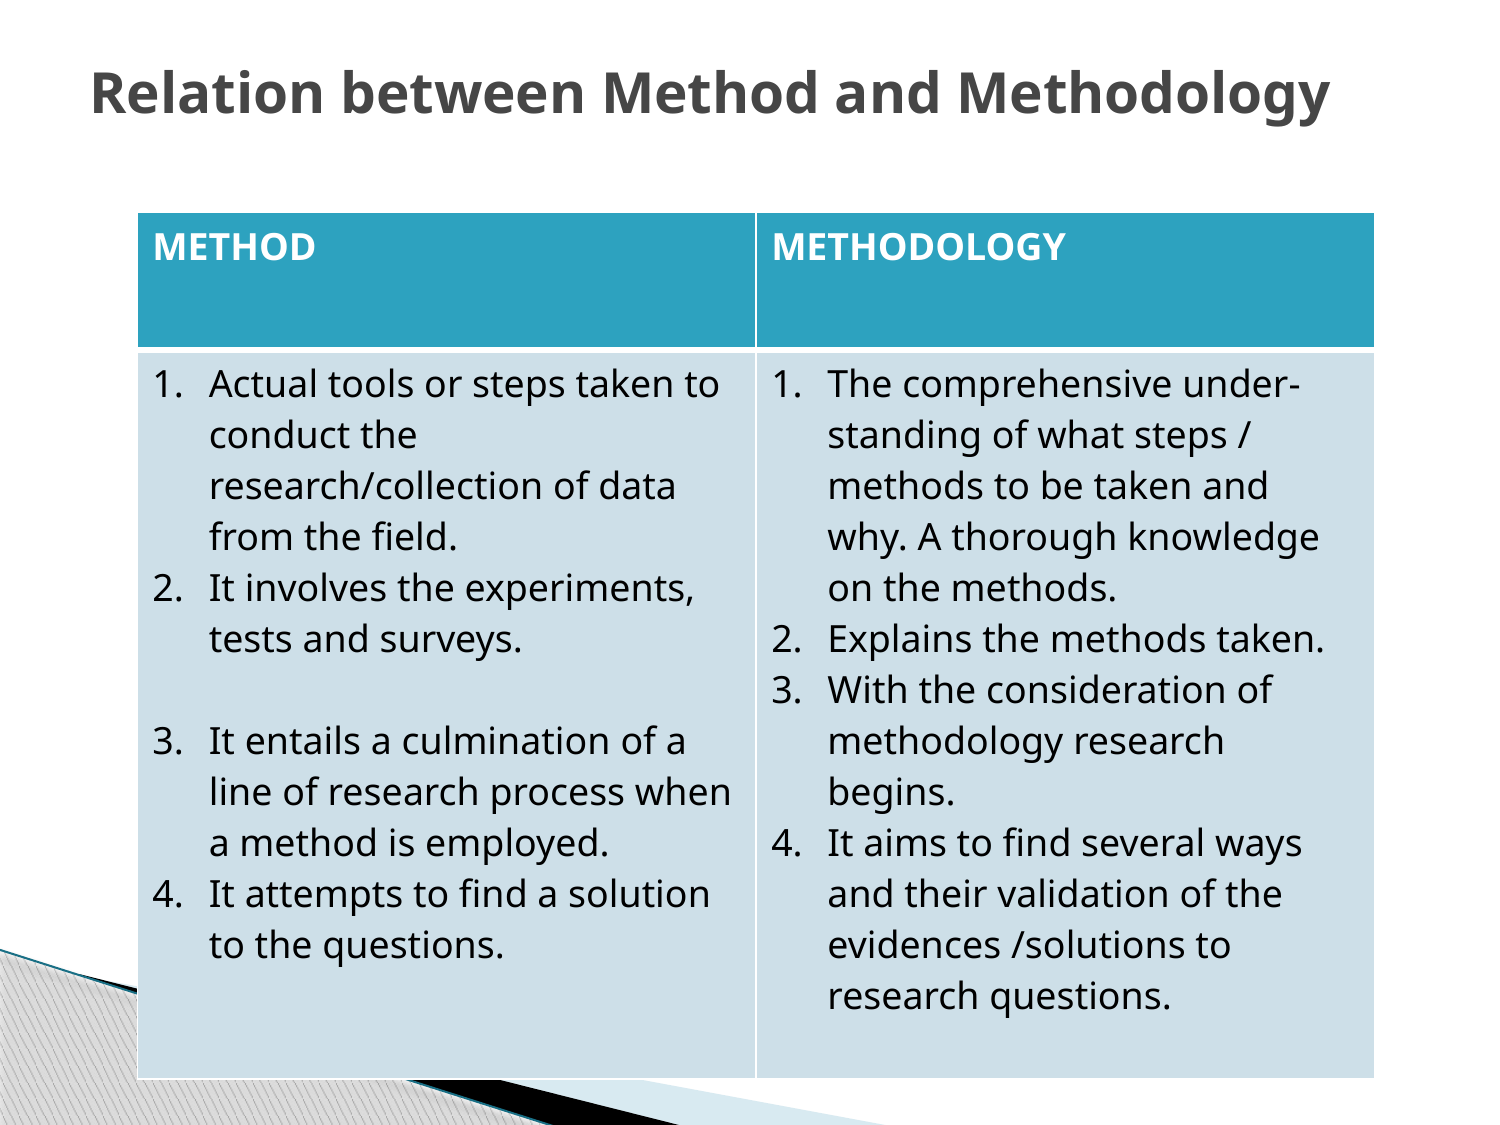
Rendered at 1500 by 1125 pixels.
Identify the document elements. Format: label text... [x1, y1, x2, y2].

title Relation between Method and Methodology [75, 45, 1425, 138]
table_header METHOD [138, 213, 755, 347]
table_cell Actual tools or steps taken to conduct the research/collection of data from the field. It involves the experiments, tests and surveys. It entails a culmination of a line of research process when a method is employed. It attempts to find a solution to the questions. [138, 353, 755, 1078]
table_header METHODOLOGY [757, 213, 1374, 347]
table_cell The comprehensive under- standing of what steps / methods to be taken and why. A thorough knowledge on the methods. Explains the methods taken. With the consideration of methodology research begins. It aims to find several ways and their validation of the evidences /solutions to research questions. [757, 353, 1374, 1078]
